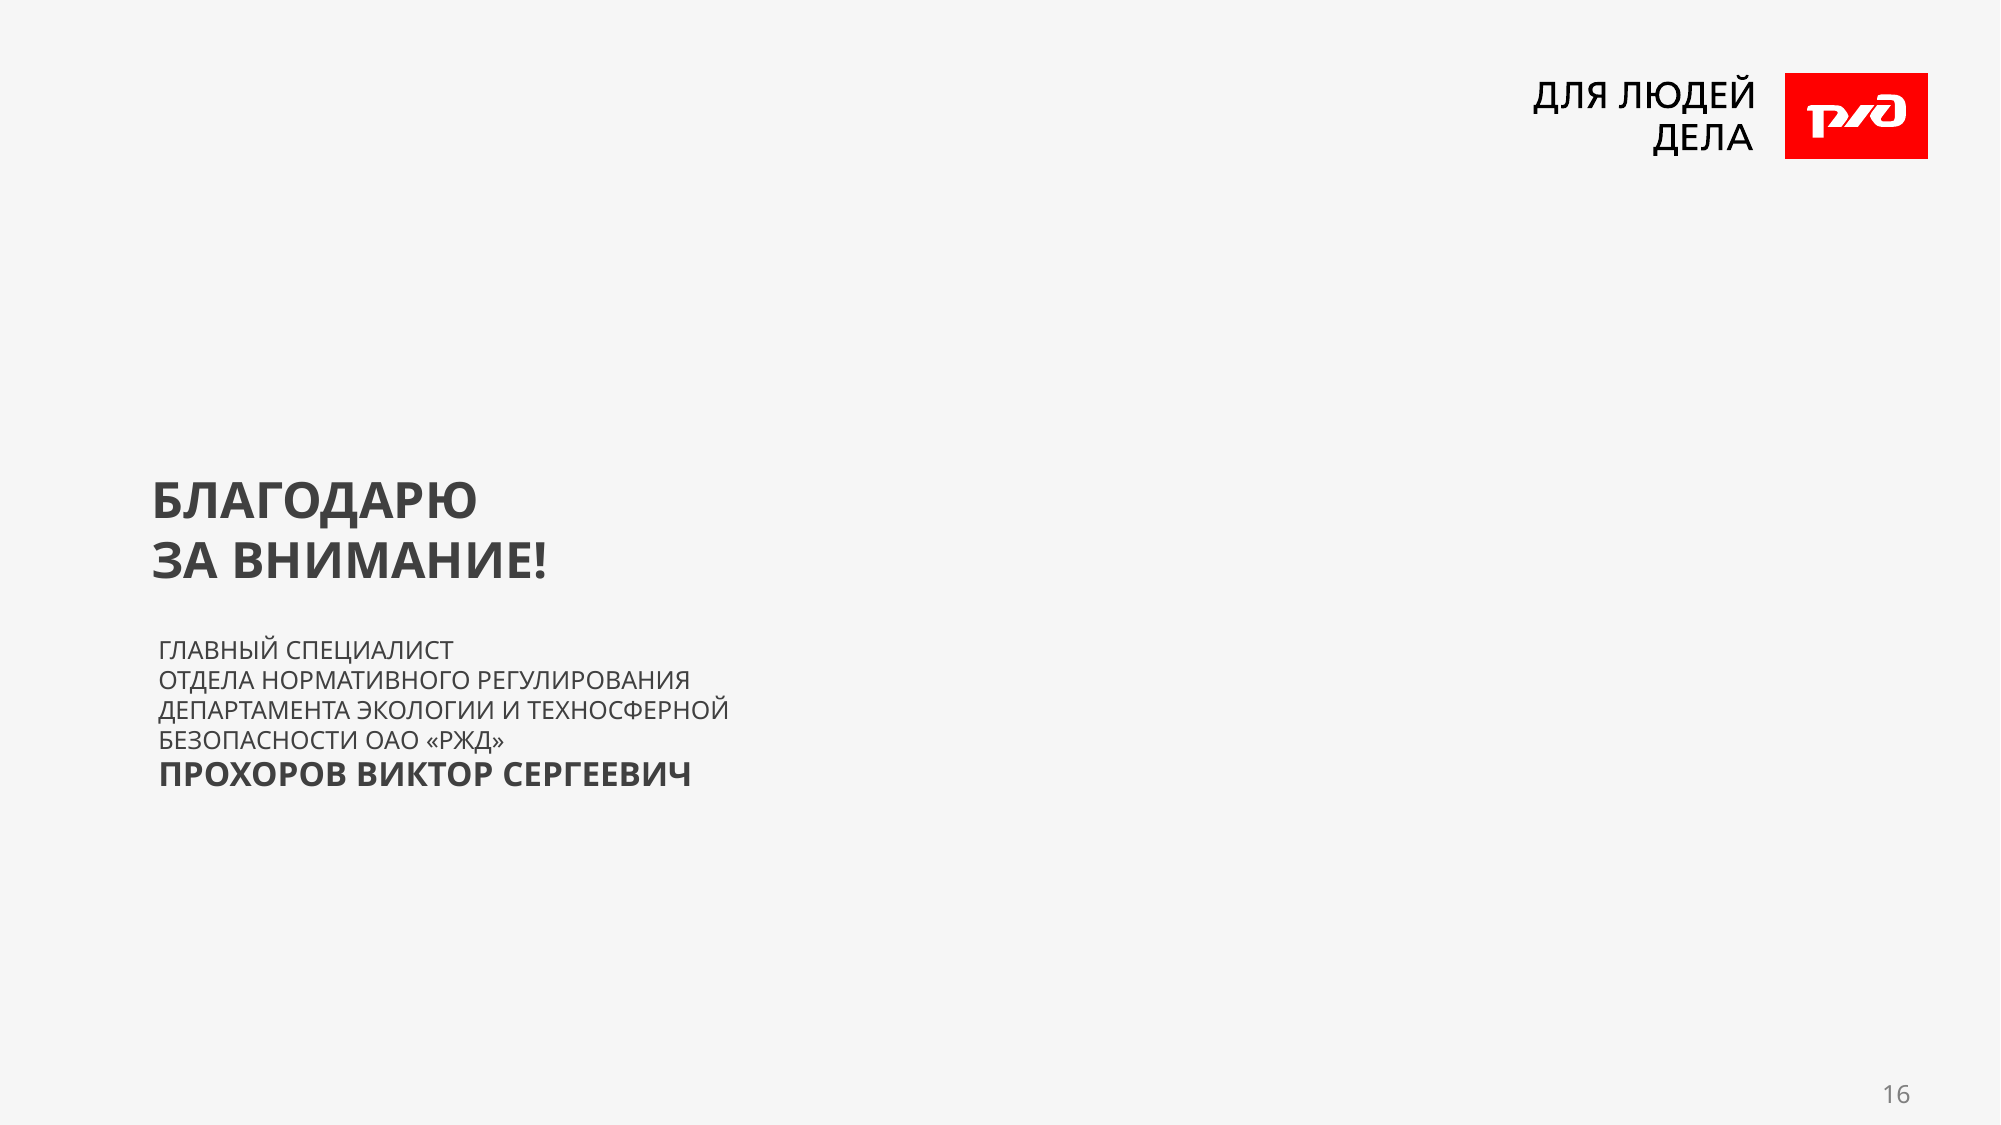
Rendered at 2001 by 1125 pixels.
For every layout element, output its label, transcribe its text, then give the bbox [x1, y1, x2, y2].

text_box БЛАГОДАРЮ ЗА ВНИМАНИЕ! [136, 461, 610, 597]
text_box ГЛАВНЫЙ СПЕЦИАЛИСТ ОТДЕЛА НОРМАТИВНОГО РЕГУЛИРОВАНИЯ ДЕПАРТАМЕНТА ЭКОЛОГИИ И ТЕХНОСФЕРНОЙ БЕЗОПАСНОСТИ ОАО «РЖД» ПРОХОРОВ ВИКТОР СЕРГЕЕВИЧ [143, 626, 939, 800]
